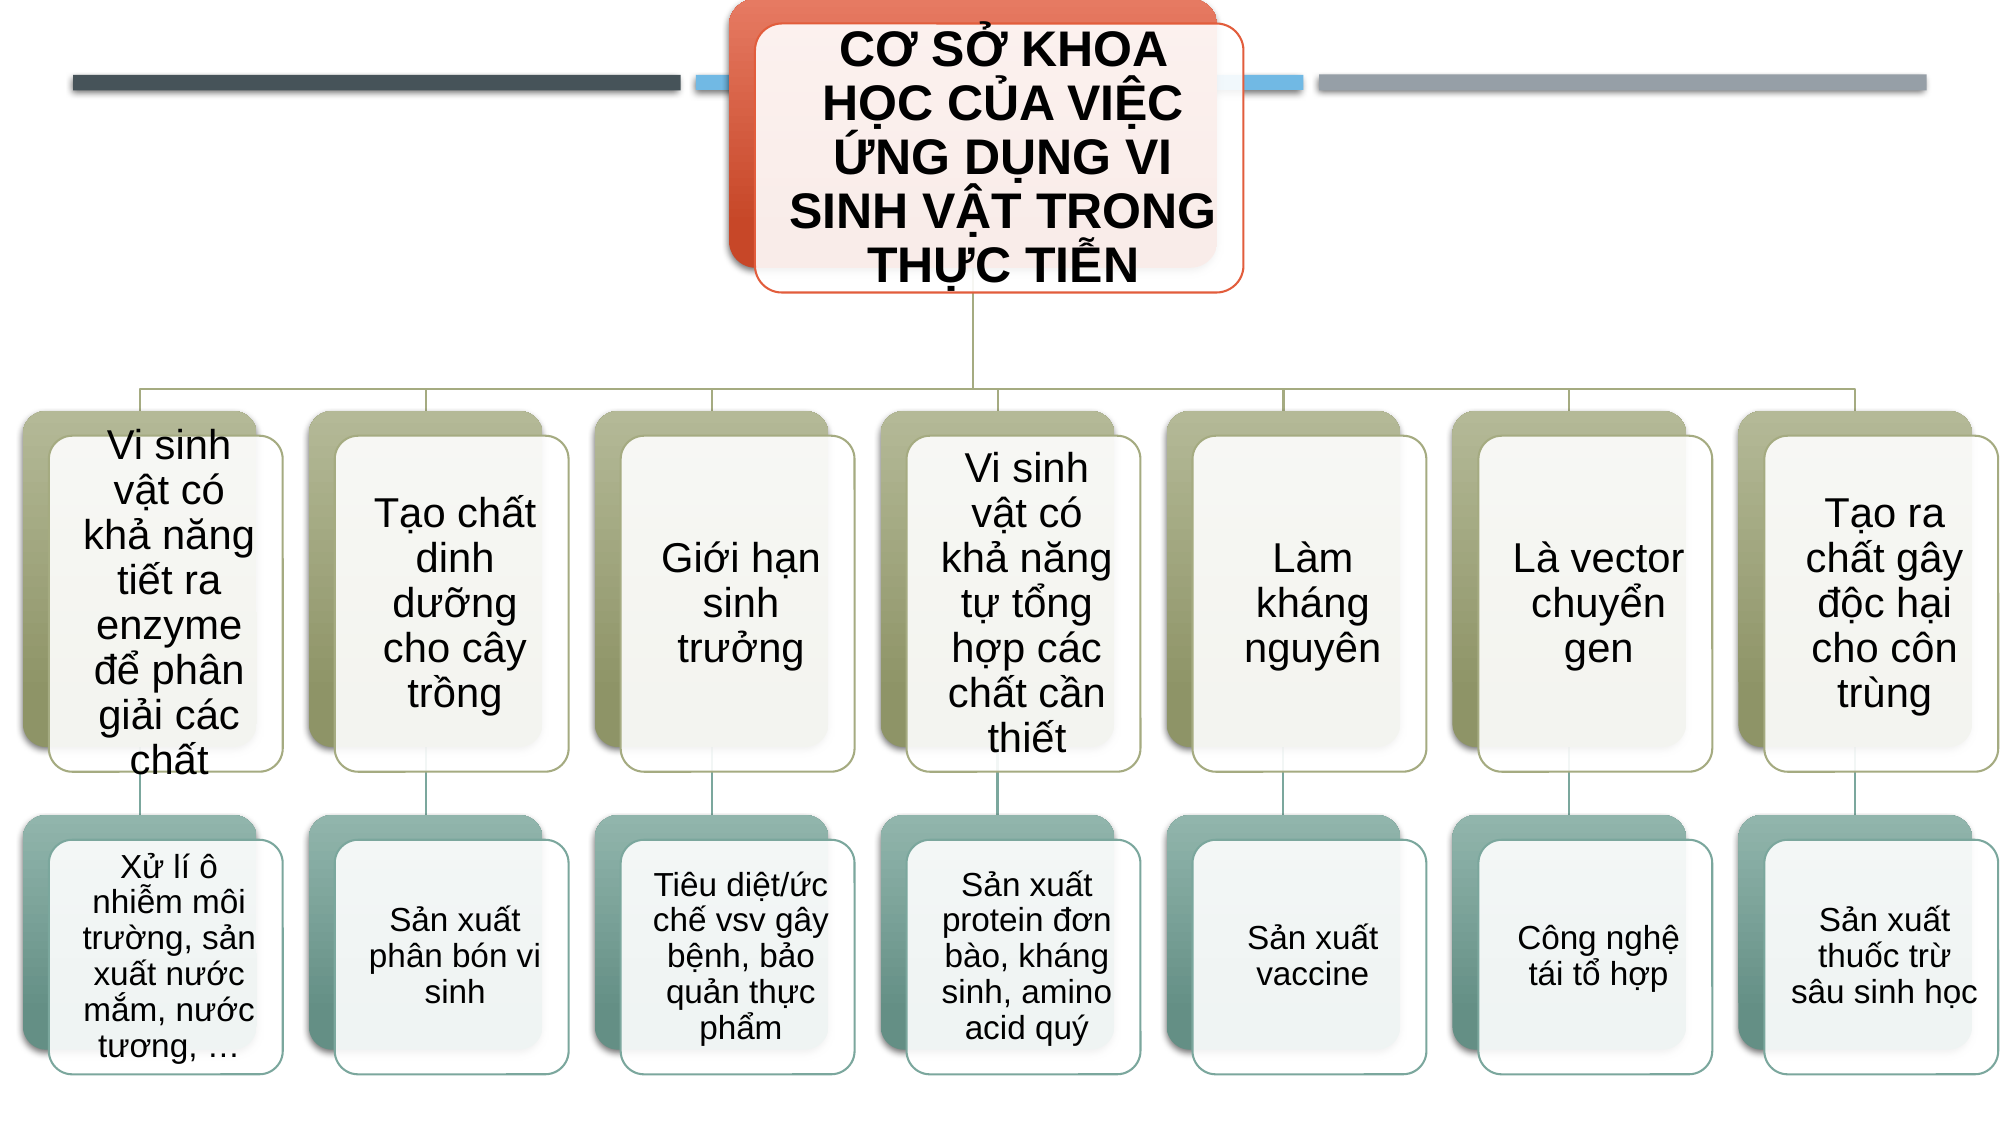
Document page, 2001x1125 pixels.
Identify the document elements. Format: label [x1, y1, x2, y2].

list [20, 22, 2000, 1125]
